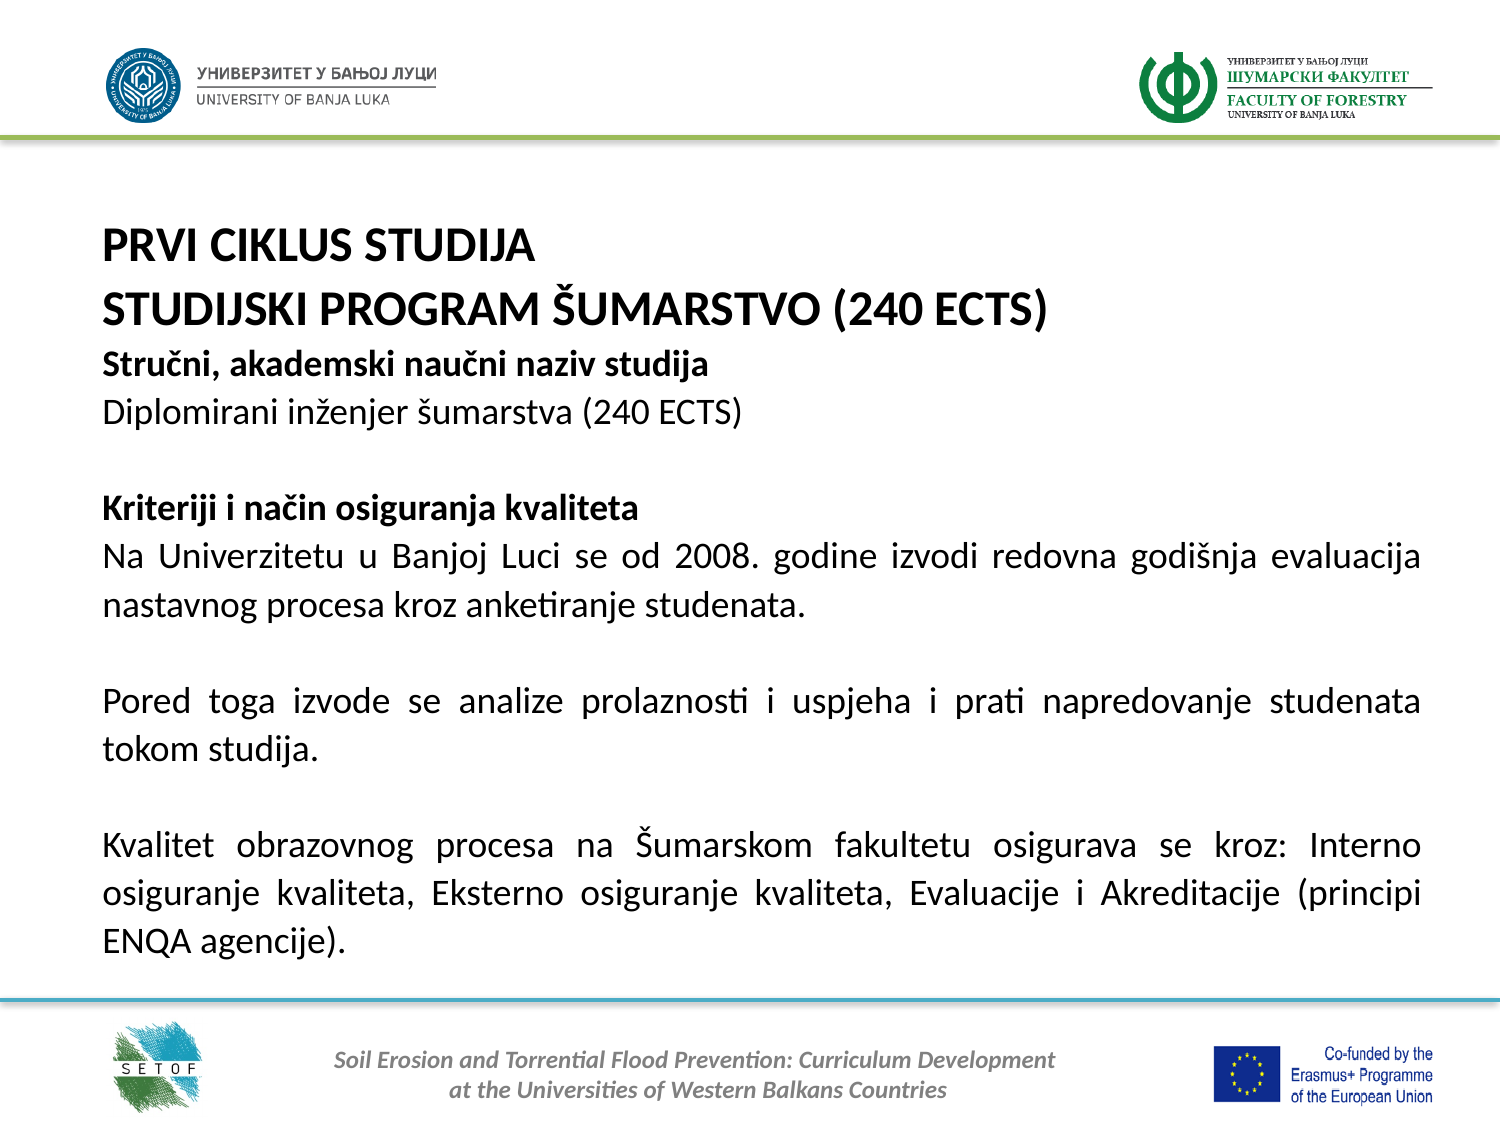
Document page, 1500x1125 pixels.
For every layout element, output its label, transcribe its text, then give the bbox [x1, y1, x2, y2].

picture [106, 1017, 208, 1118]
picture [153, 48, 436, 123]
picture [140, 66, 145, 74]
picture [1139, 52, 1433, 123]
picture [106, 95, 131, 123]
picture [106, 48, 134, 77]
picture [148, 67, 155, 82]
text_box PRVI CIKLUS STUDIJA STUDIJSKI PROGRAM ŠUMARSTVO (240 ECTS) Stručni, akademski naučni naziv studija Diplomirani inženjer šumarstva (240 ECTS) Kriteriji i način osiguranja kvaliteta Na Univerzitetu u Banjoj Luci se od 2008. godine izvodi redovna godišnja evaluacija nastavnog procesa kroz anketiranje studenata. Pored toga izvode se analize prolaznosti i uspjeha i prati napredovanje studenata tokom studija. Kvalitet obrazovnog procesa na Šumarskom fakultetu osigurava se kroz: Interno osiguranje kvaliteta, Eksterno osiguranje kvaliteta, Evaluacije i Akreditacije (principi ENQA agencije). [87, 199, 1438, 1017]
